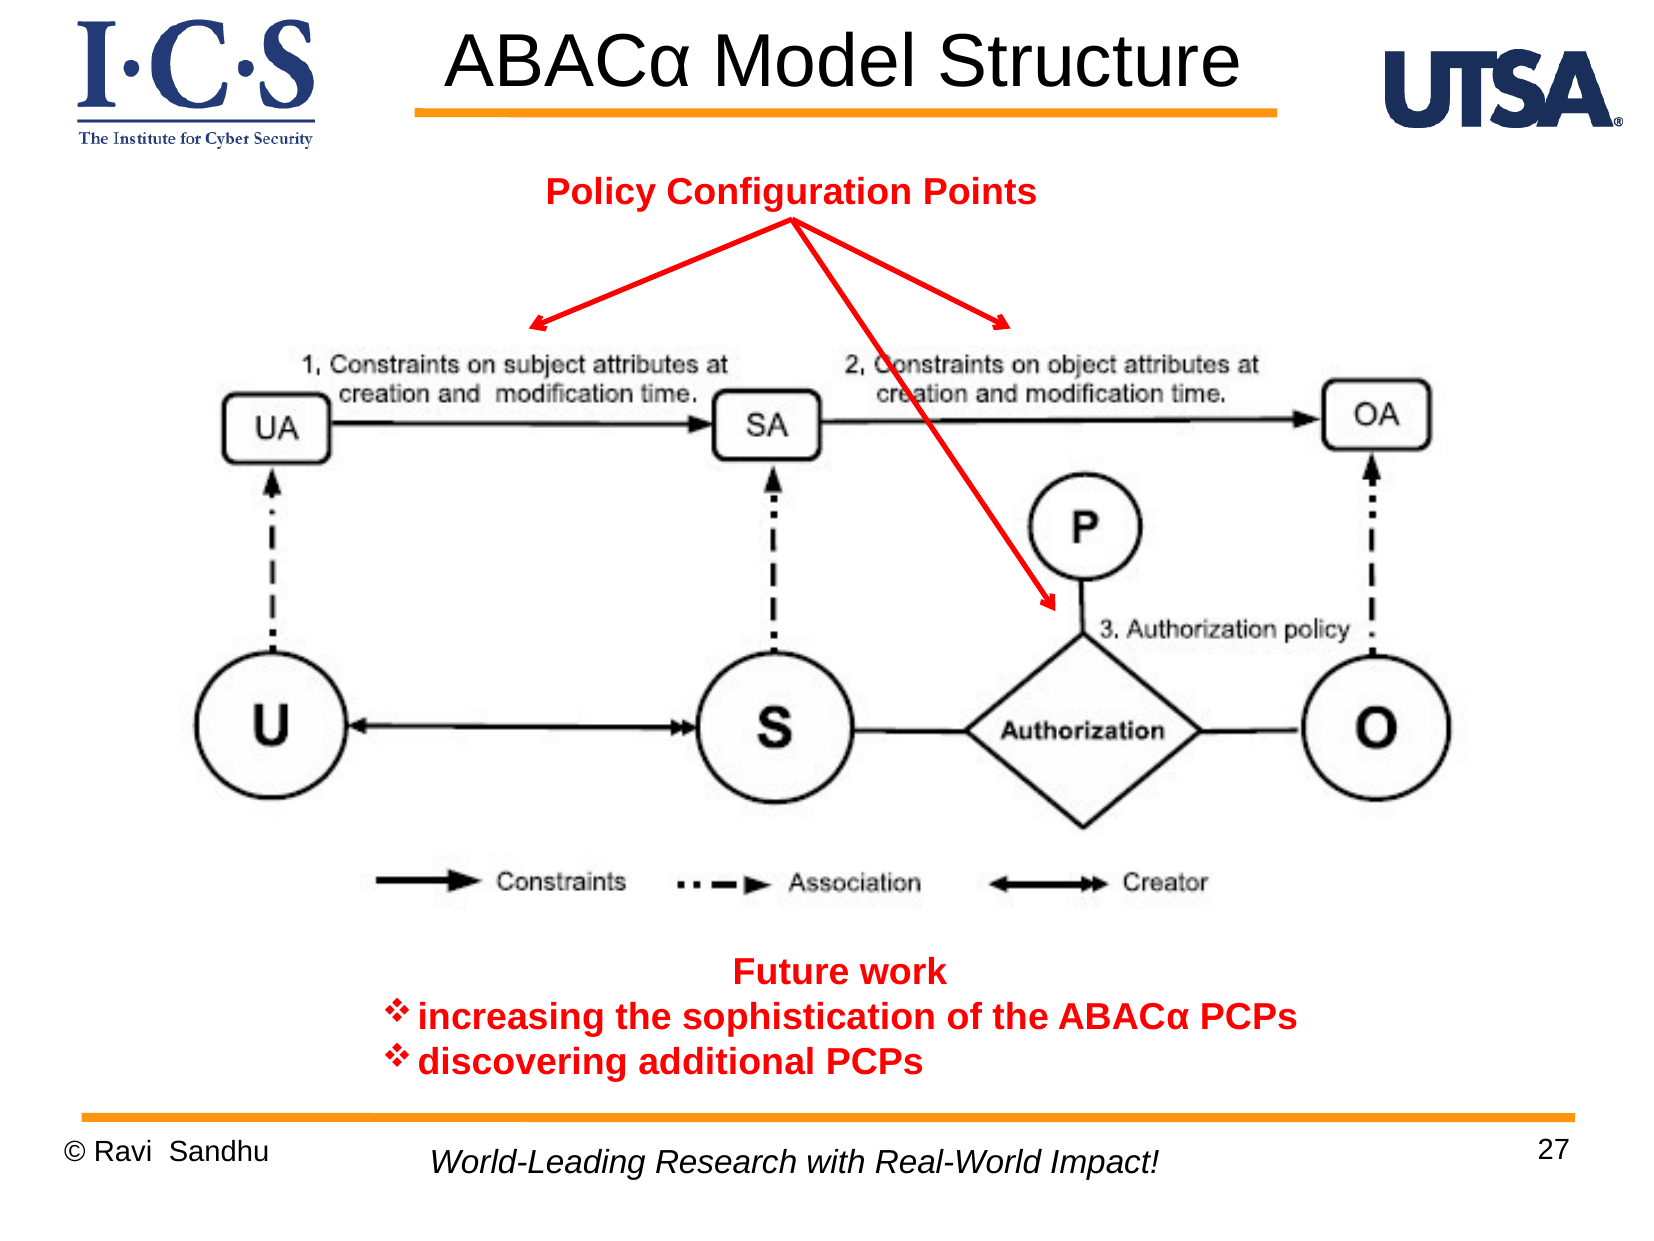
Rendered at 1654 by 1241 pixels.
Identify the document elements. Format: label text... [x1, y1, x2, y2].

text_box ABACα Model Structure [360, 0, 1326, 113]
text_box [791, 219, 1056, 612]
text_box Future work increasing the sophistication of the ABACα PCPs discovering additional PCPs [331, 939, 1313, 1135]
text_box World-Leading Research with Real-World Impact! [450, 1135, 1176, 1188]
picture [73, 0, 317, 151]
text_box Policy Configuration Points [530, 159, 1054, 219]
picture [125, 328, 1549, 916]
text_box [528, 219, 789, 329]
picture [1385, 49, 1623, 128]
text_box © Ravi Sandhu [64, 1132, 450, 1218]
text_box 27 [1185, 1129, 1571, 1215]
